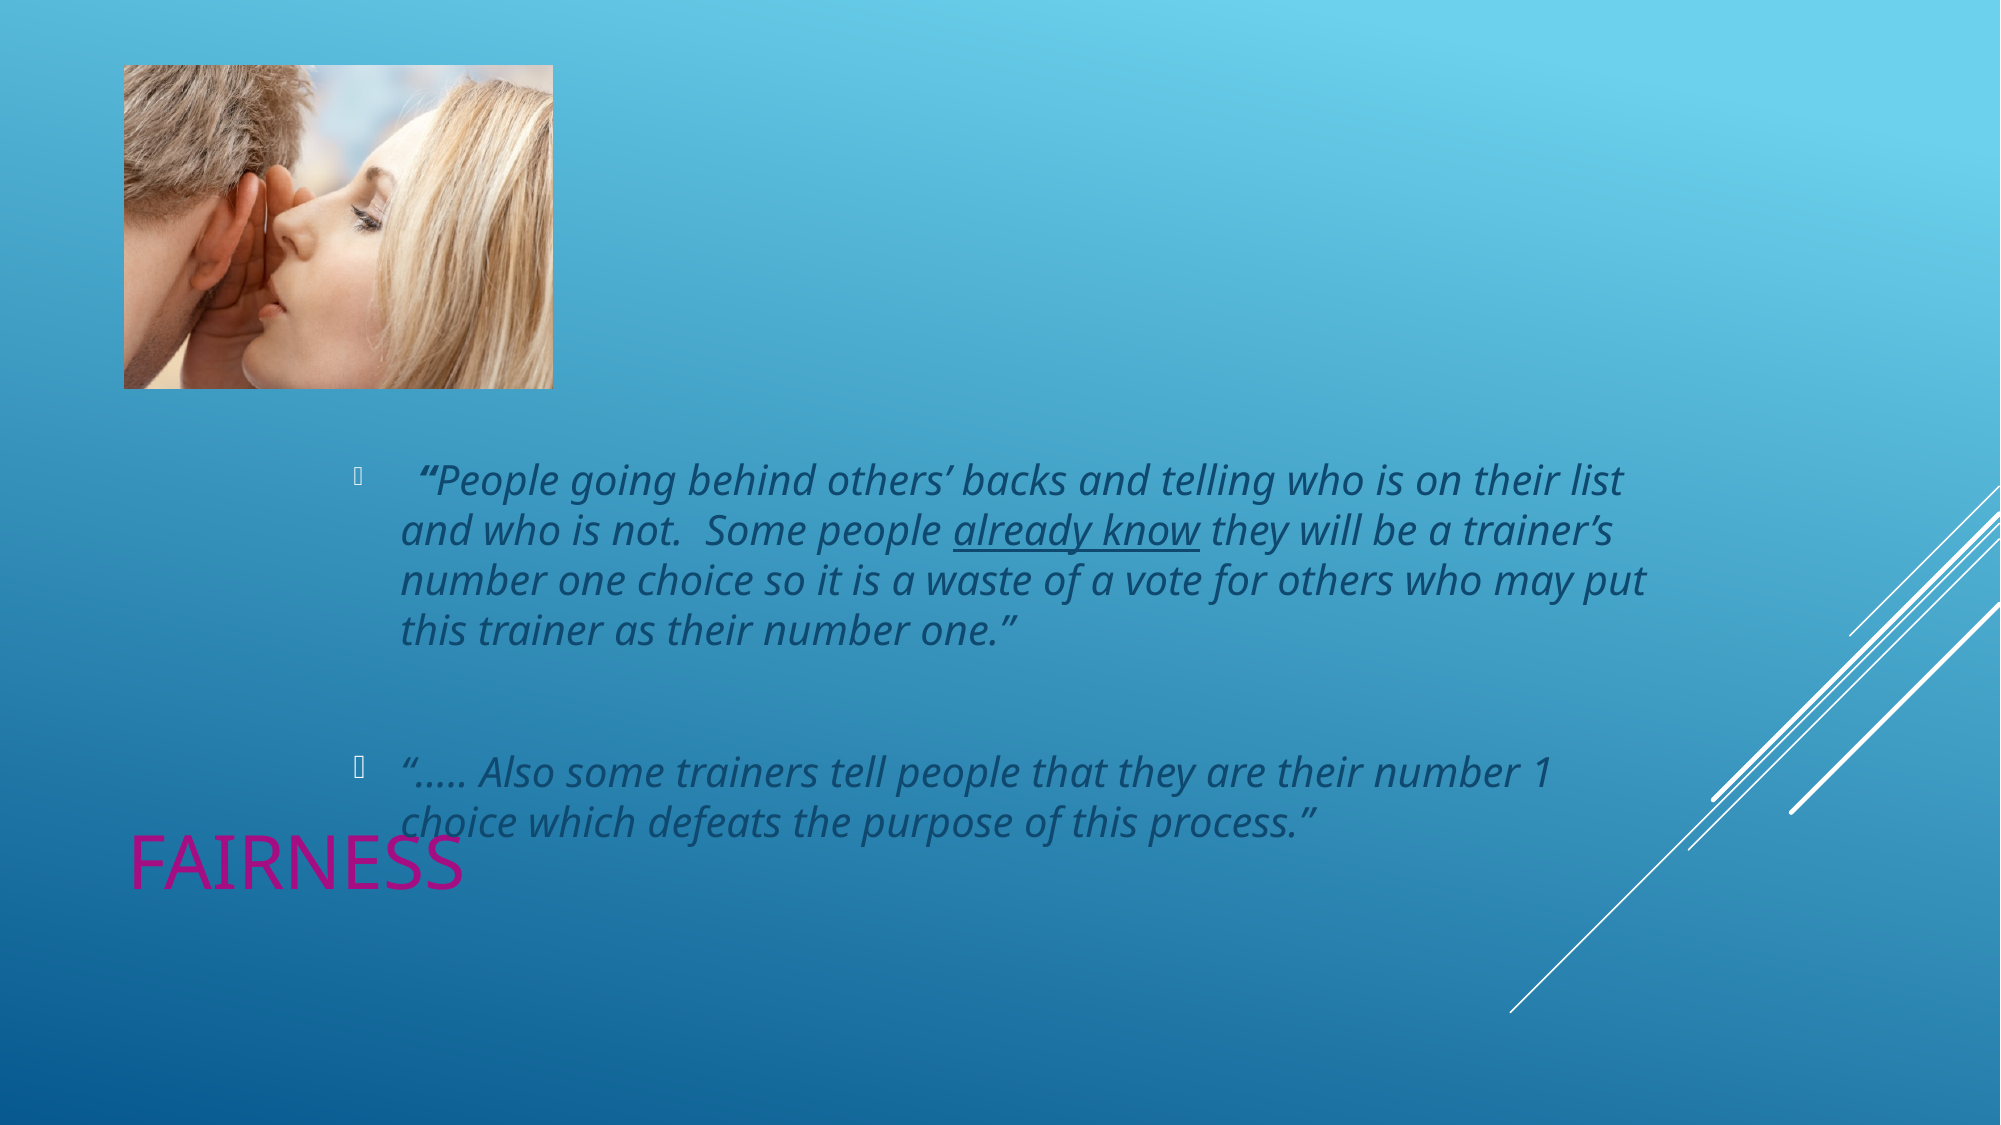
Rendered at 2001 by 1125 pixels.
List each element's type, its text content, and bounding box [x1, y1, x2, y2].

title Fairness [112, 736, 1513, 984]
list “People going behind others’ backs and telling who is on their list and who is not. Some people already know they will be a trainer’s number one choice so it is a waste of a vote for others who may put this trainer as their number one.” “….. Also some trainers tell people that they are their number 1 choice which defeats the purpose of this process.” [338, 385, 1697, 882]
picture [124, 65, 553, 390]
